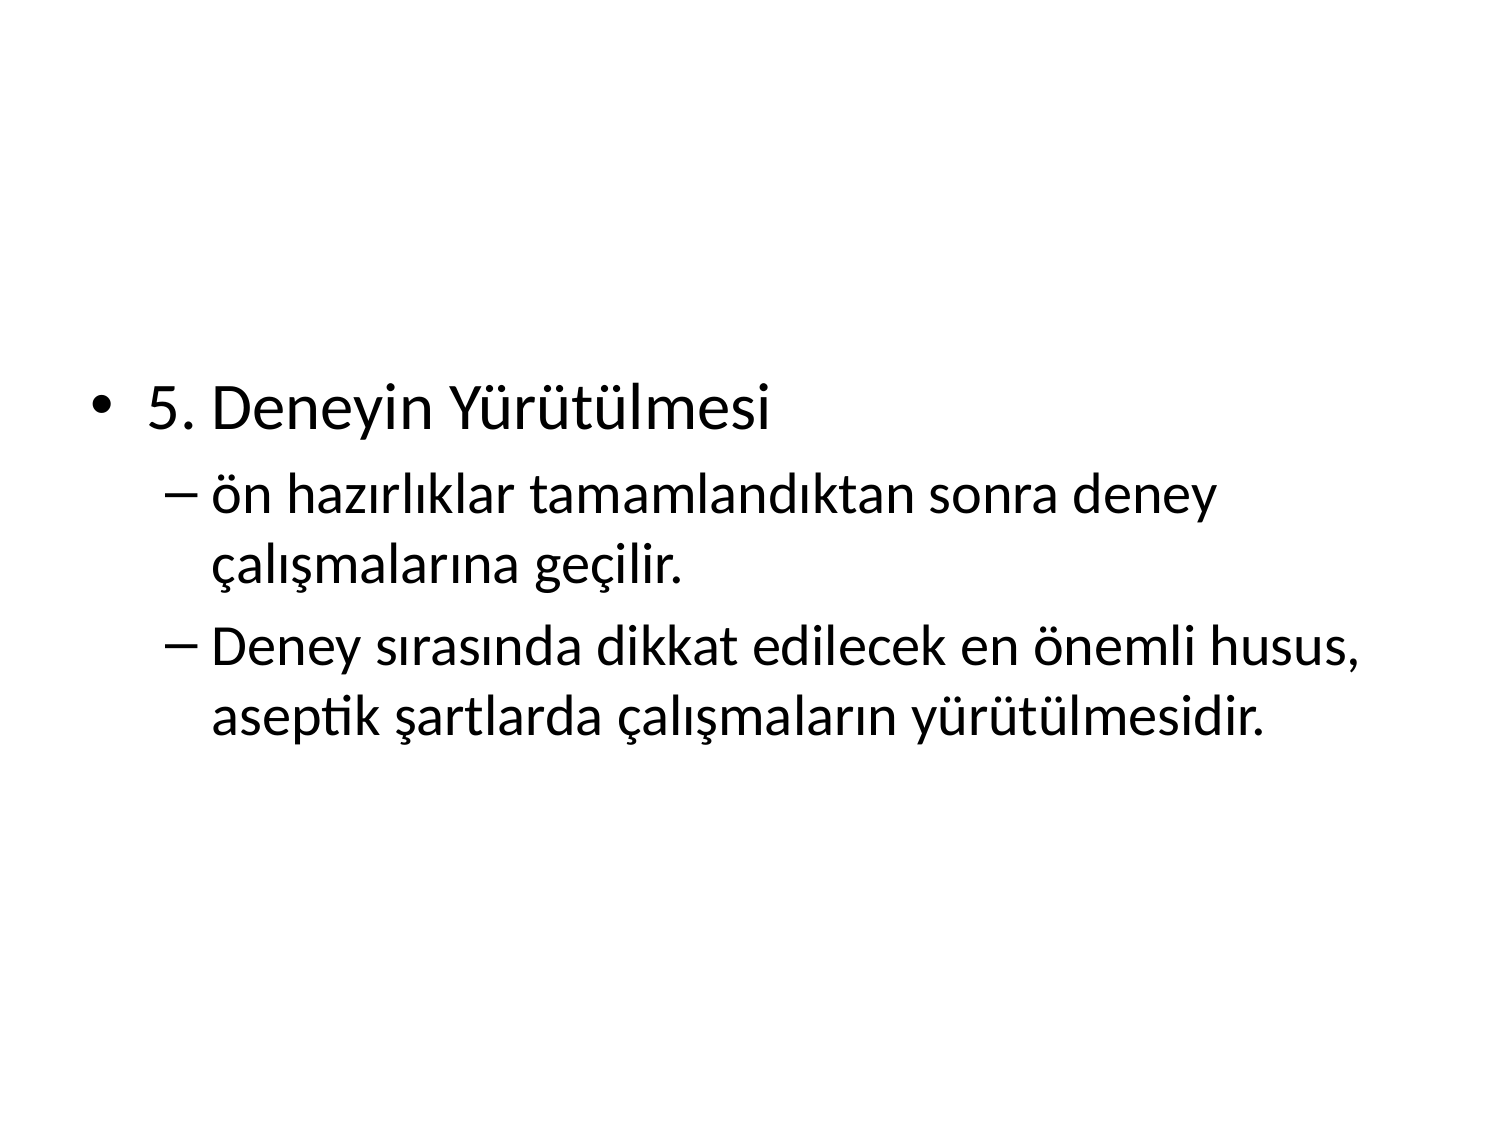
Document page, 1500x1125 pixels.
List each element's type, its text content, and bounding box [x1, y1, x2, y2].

list 5. Deneyin Yürütülmesi ön hazırlıklar tamamlandıktan sonra deney çalışmalarına geçilir. Deney sırasında dikkat edilecek en önemli husus, aseptik şartlarda çalışmaların yürütülmesidir. [75, 262, 1425, 1005]
